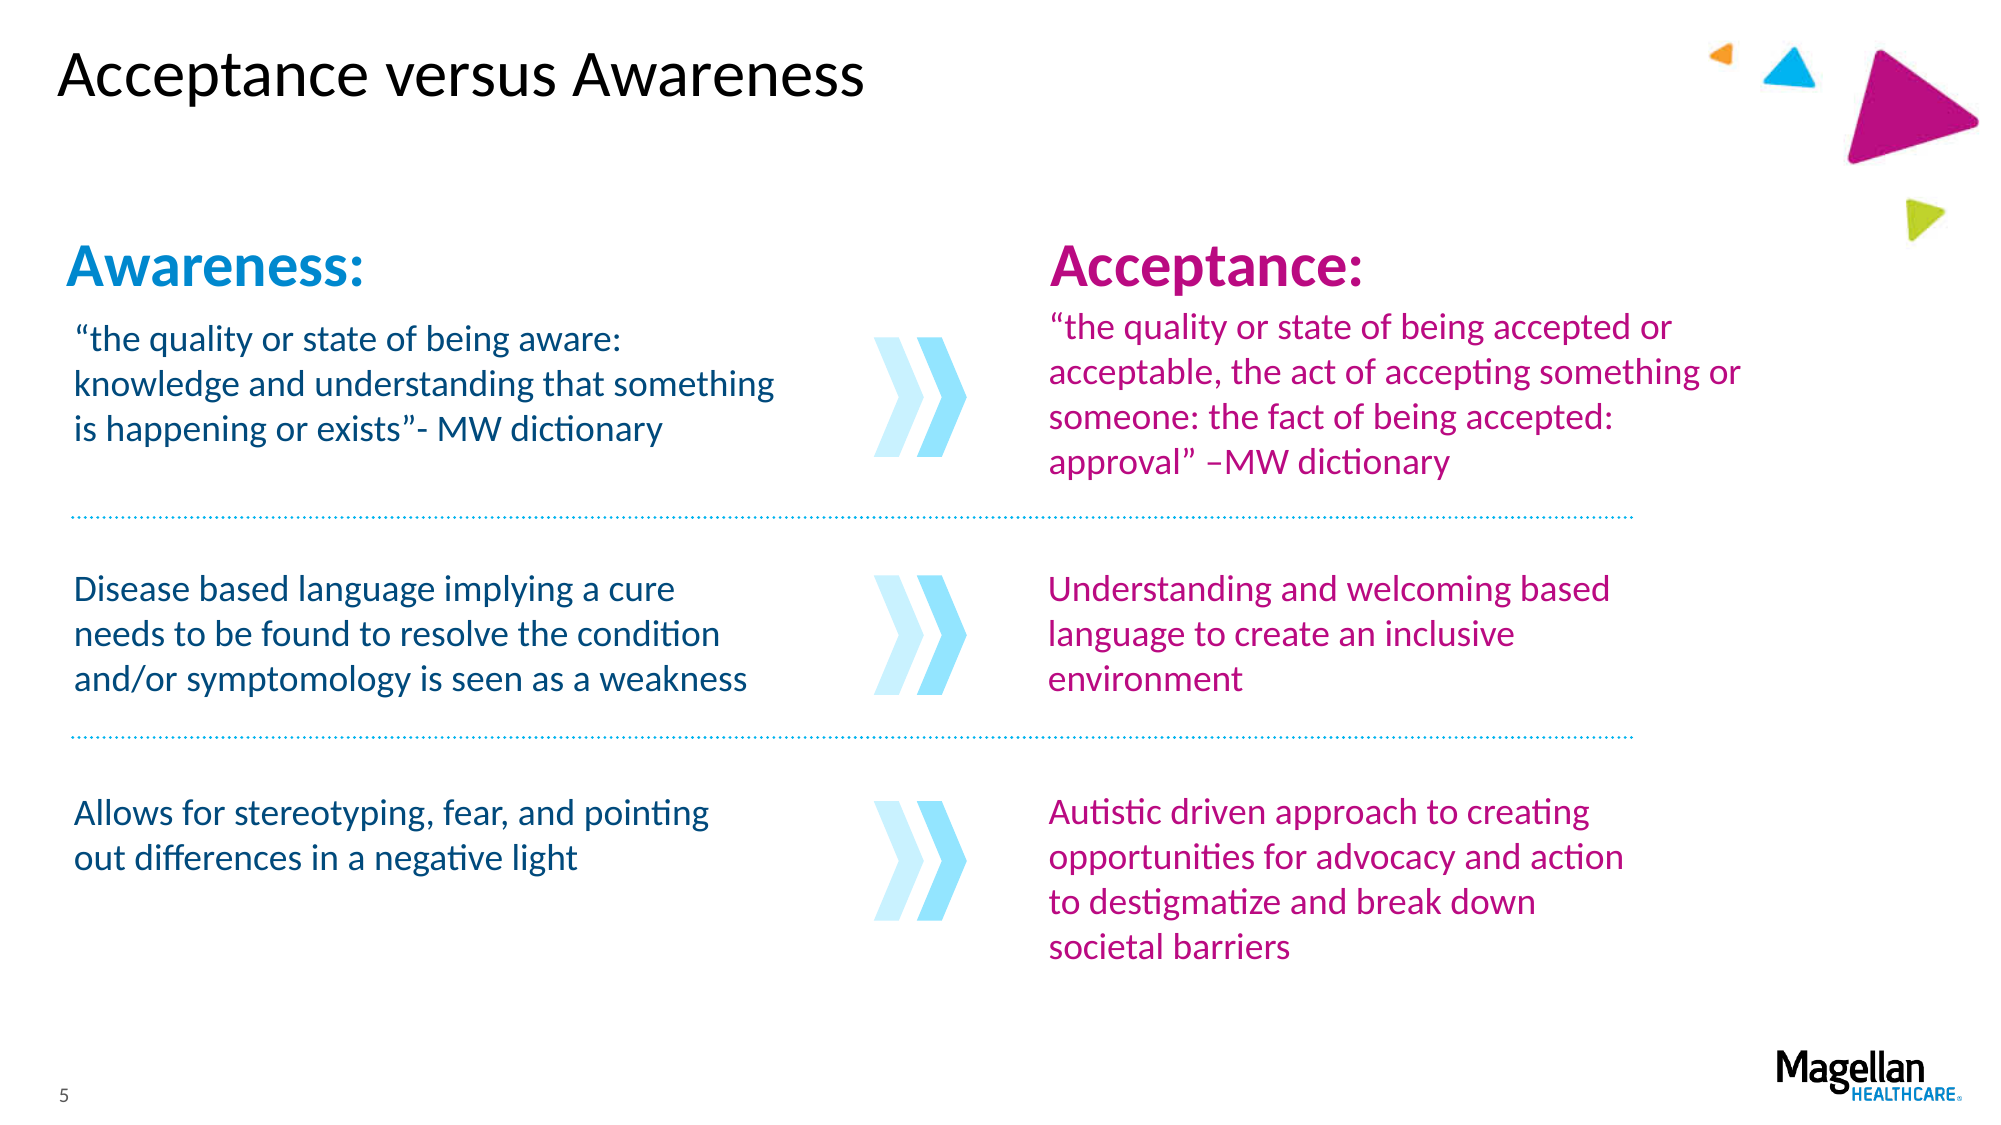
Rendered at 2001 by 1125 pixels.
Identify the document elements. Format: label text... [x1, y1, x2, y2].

text_box “the quality or state of being accepted or acceptable, the act of accepting something or someone: the fact of being accepted: approval” –MW dictionary [1033, 294, 1782, 557]
text_box [872, 800, 925, 922]
text_box Allows for stereotyping, fear, and pointing out differences in a negative light [59, 780, 744, 962]
slide_number 5 [43, 1054, 132, 1115]
text_box Disease based language implying a cure needs to be found to resolve the condition and/or symptomology is seen as a weakness [59, 556, 784, 744]
text_box [915, 800, 968, 922]
text_box Understanding and welcoming based language to create an inclusive environment [1033, 556, 1656, 779]
text_box “the quality or state of being aware: knowledge and understanding that something is happening or exists”- MW dictionary [59, 306, 807, 494]
text_box Awareness: [51, 216, 382, 307]
text_box Acceptance: [1035, 216, 1381, 307]
title Acceptance versus Awareness [42, 31, 1698, 217]
picture [1651, 0, 2000, 274]
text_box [72, 517, 1638, 738]
picture [1777, 1050, 1962, 1101]
text_box Autistic driven approach to creating opportunities for advocacy and action to destigmatize and break down societal barriers [1033, 779, 1657, 1042]
text_box [872, 336, 925, 459]
text_box [915, 336, 968, 459]
